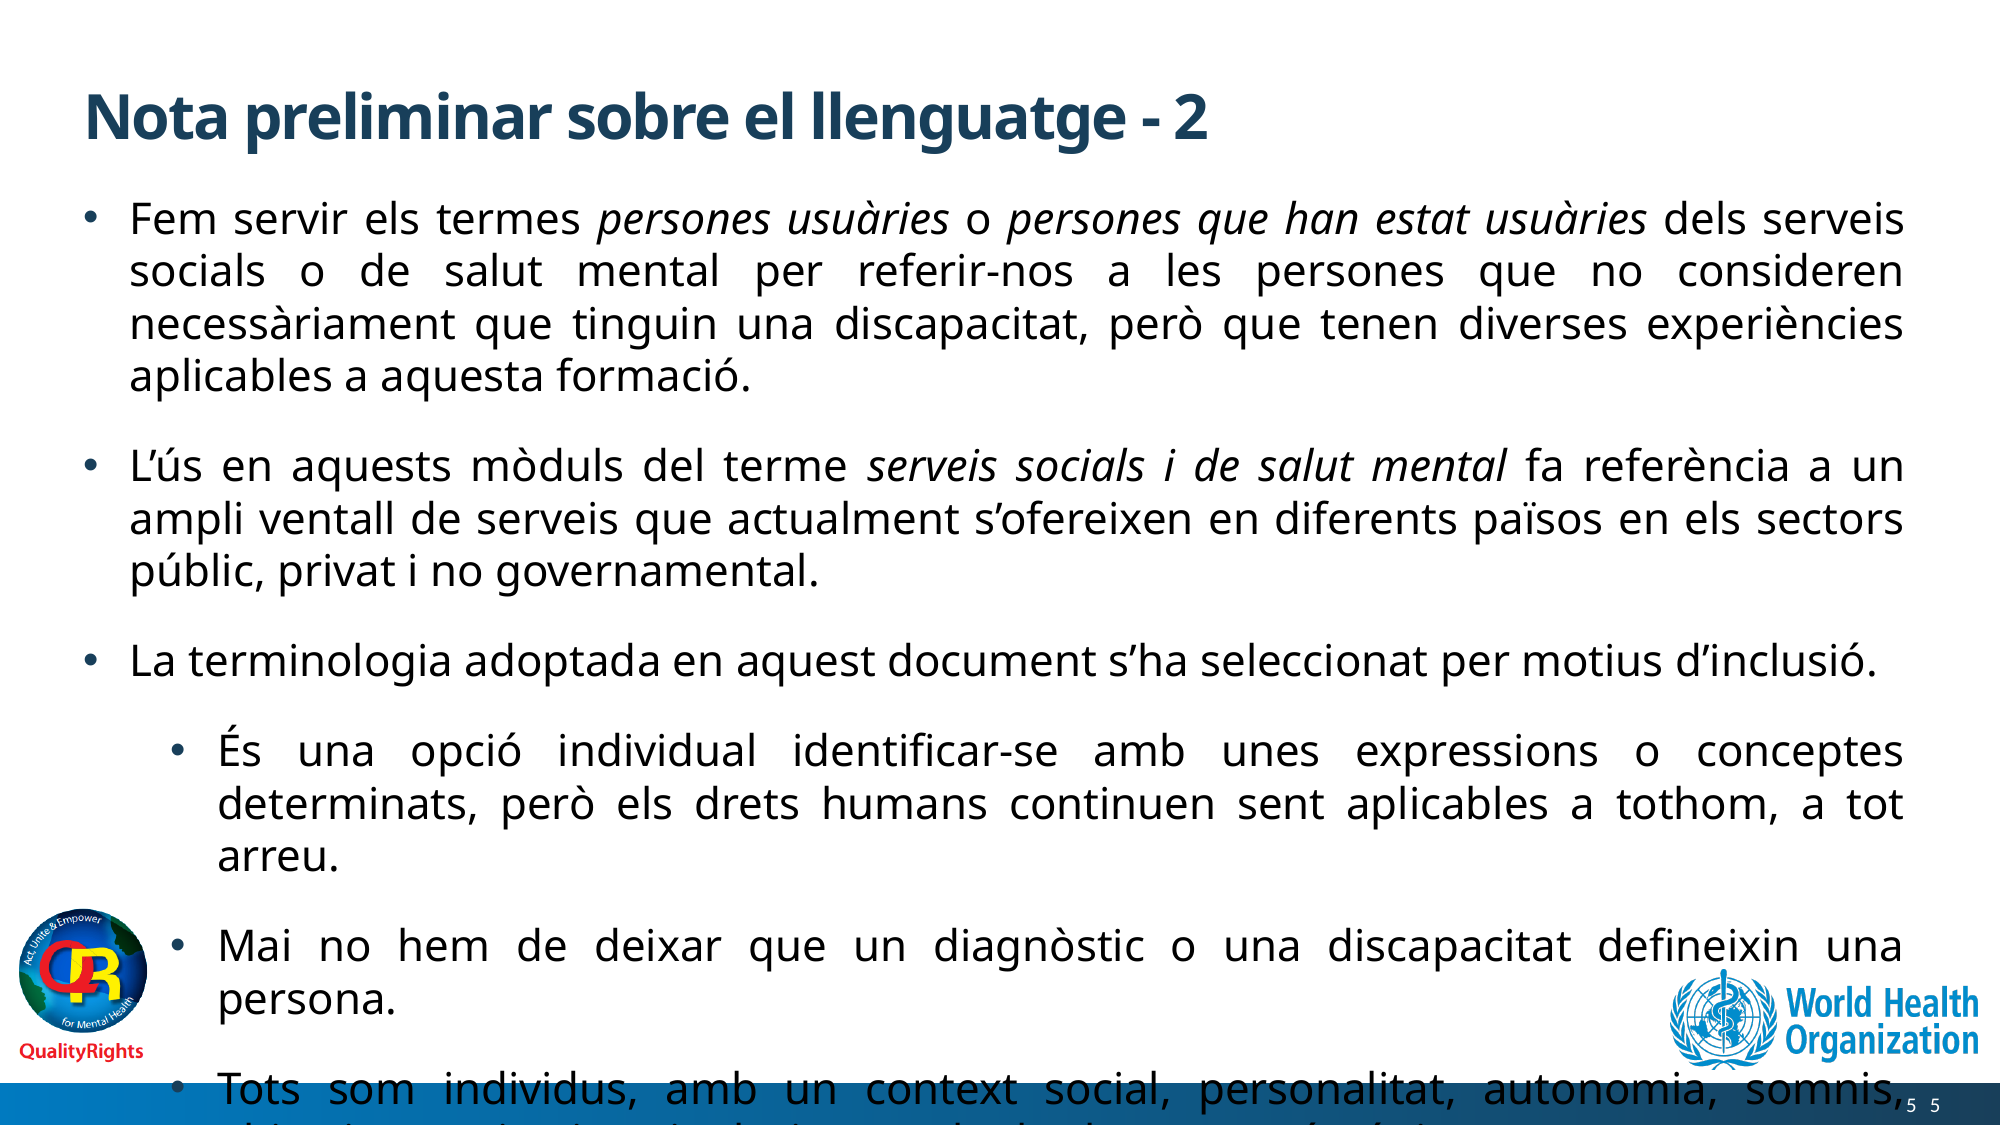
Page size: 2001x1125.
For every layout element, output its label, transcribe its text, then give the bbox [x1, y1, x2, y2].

picture [1742, 1029, 1749, 1036]
picture [0, 891, 162, 1076]
picture [1792, 1029, 1801, 1049]
list Fem servir els termes persones usuàries o persones que han estat usuàries dels serveis socials o de salut mental per referir-nos a les persones que no consideren necessàriament que tinguin una discapacitat, però que tenen diverses experiències aplicables a aquesta formació. L’ús en aquests mòduls del terme serveis socials i de salut mental fa referència a un ampli ventall de serveis que actualment s’ofereixen en diferents països en els sectors públic, privat i no governamental. La terminologia adoptada en aquest document s’ha seleccionat per motius d’inclusió. És una opció individual identificar-se amb unes expressions o conceptes determinats, però els drets humans continuen sent aplicables a tothom, a tot arreu. Mai no hem de deixar que un diagnòstic o una discapacitat defineixin una persona. Tots som individus, amb un context social, personalitat, autonomia, somnis, objectius, aspiracions i relacions amb els altres que són únics. [83, 182, 1907, 1029]
picture [1730, 969, 1978, 1070]
picture [1747, 1029, 1757, 1042]
picture [1670, 1029, 1716, 1070]
picture [1683, 1029, 1762, 1060]
picture [1725, 1040, 1747, 1054]
slide_number 5 [1646, 1086, 1917, 1122]
picture [1716, 1064, 1731, 1070]
title Nota preliminar sobre el llenguatge - 2 [83, 83, 1690, 154]
